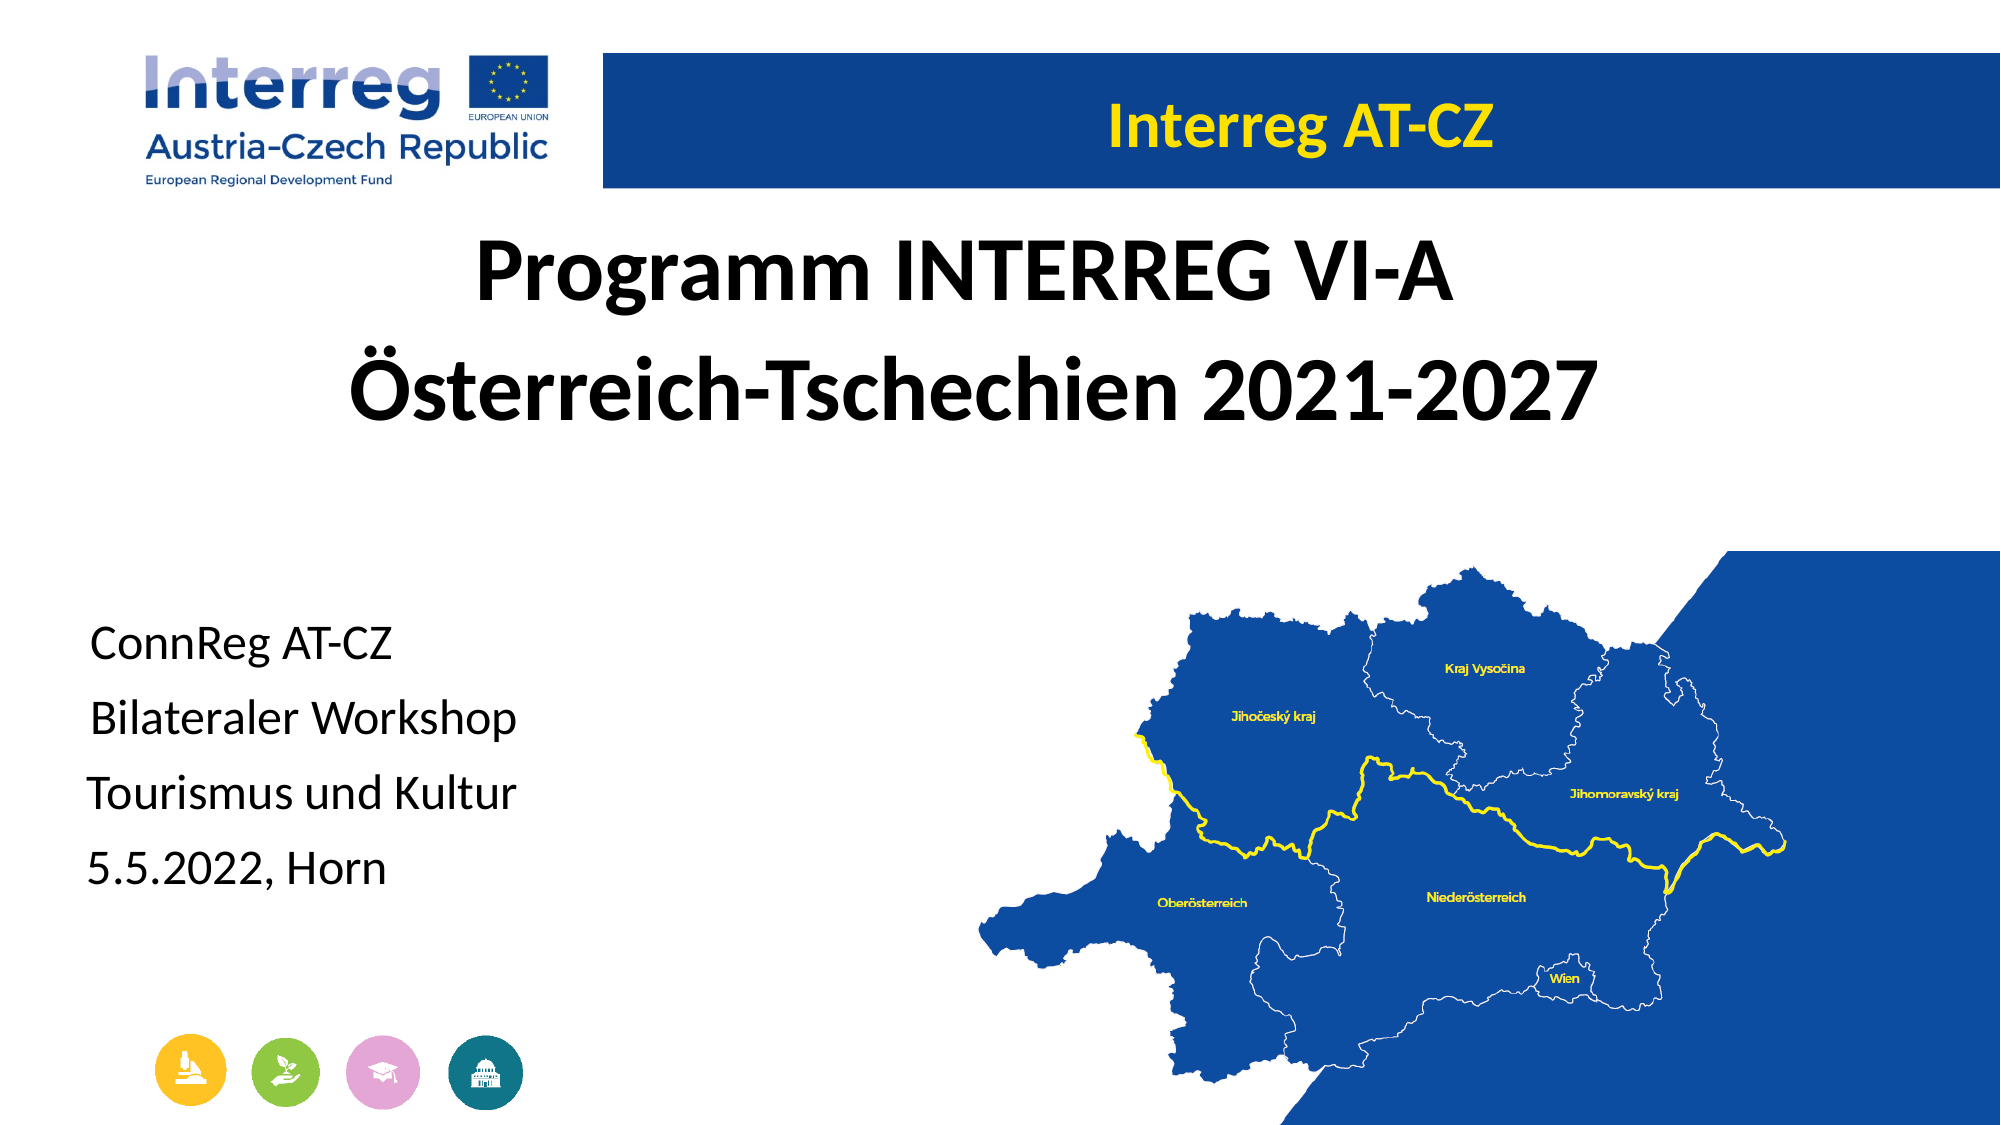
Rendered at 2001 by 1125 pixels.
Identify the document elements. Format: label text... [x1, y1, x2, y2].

picture [150, 1031, 232, 1111]
title Interreg AT-CZ [603, 53, 2000, 189]
picture [135, 53, 575, 189]
picture [440, 1031, 529, 1114]
list Programm INTERREG VI-A Österreich-Tschechien 2021-2027 ConnReg AT-CZ Bilateraler Workshop Tourismus und Kultur 5.5.2022, Horn [38, 213, 1914, 1012]
picture [340, 1031, 427, 1114]
picture [891, 551, 2000, 1125]
picture [245, 1034, 327, 1113]
